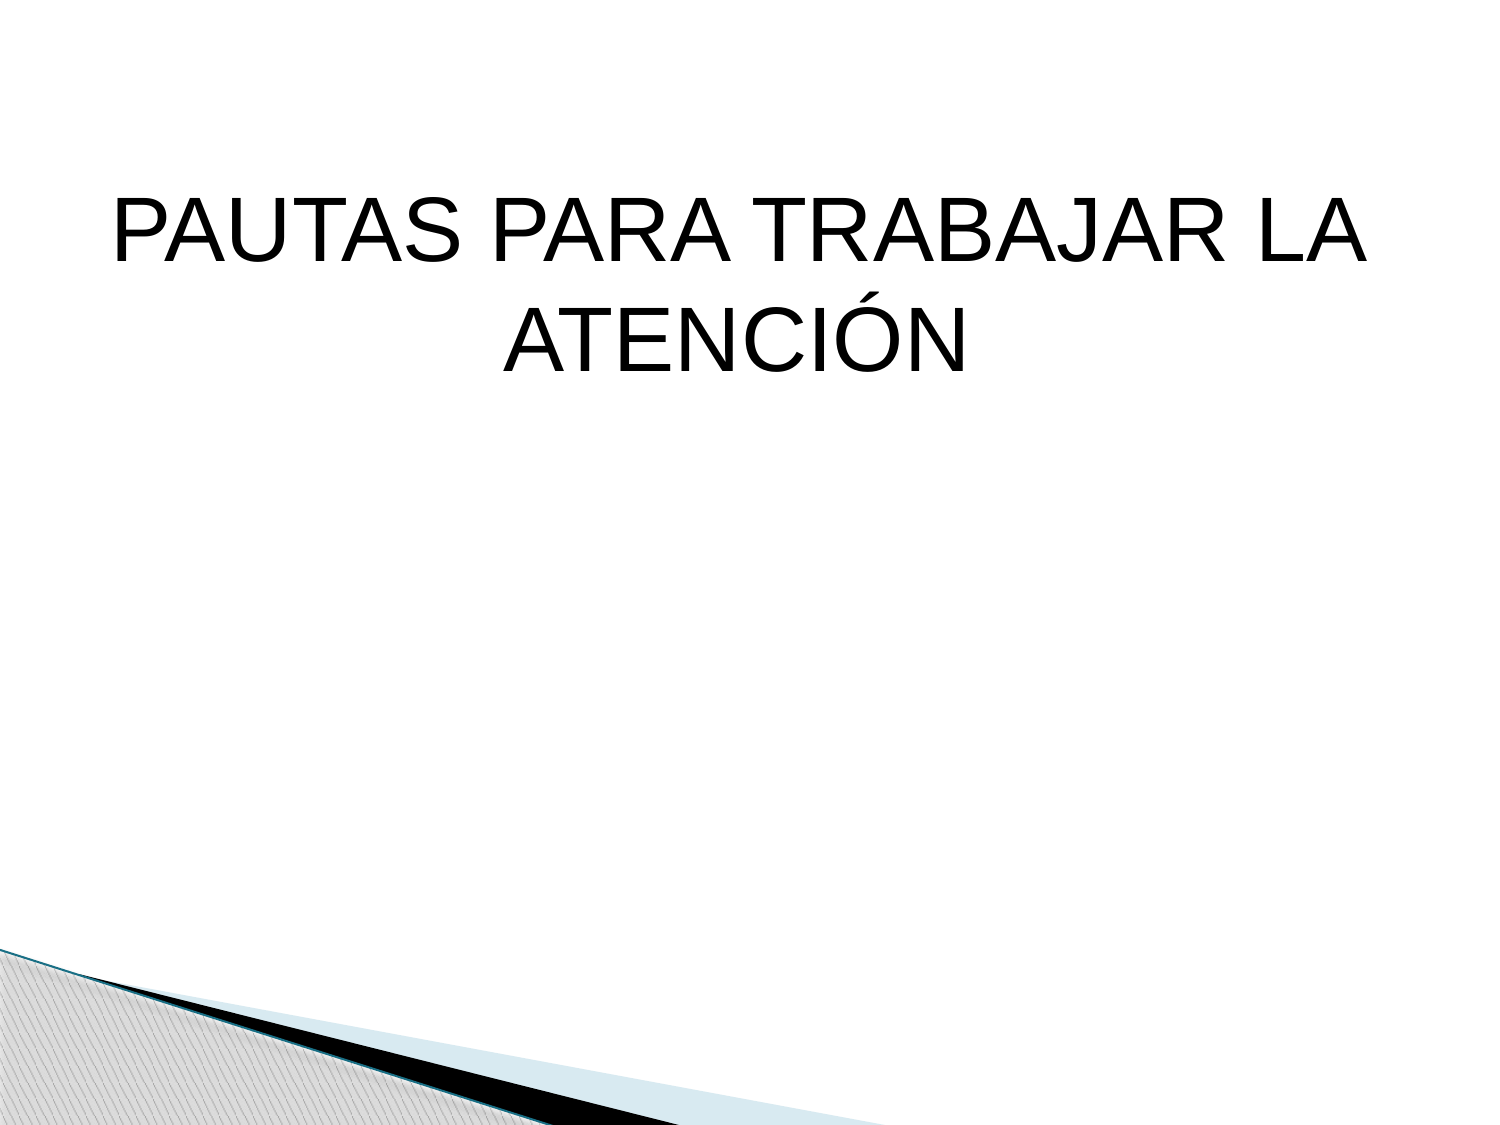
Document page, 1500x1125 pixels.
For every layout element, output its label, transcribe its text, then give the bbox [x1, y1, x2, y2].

text_box PAUTAS PARA TRABAJAR LA ATENCIÓN [0, 162, 1500, 397]
